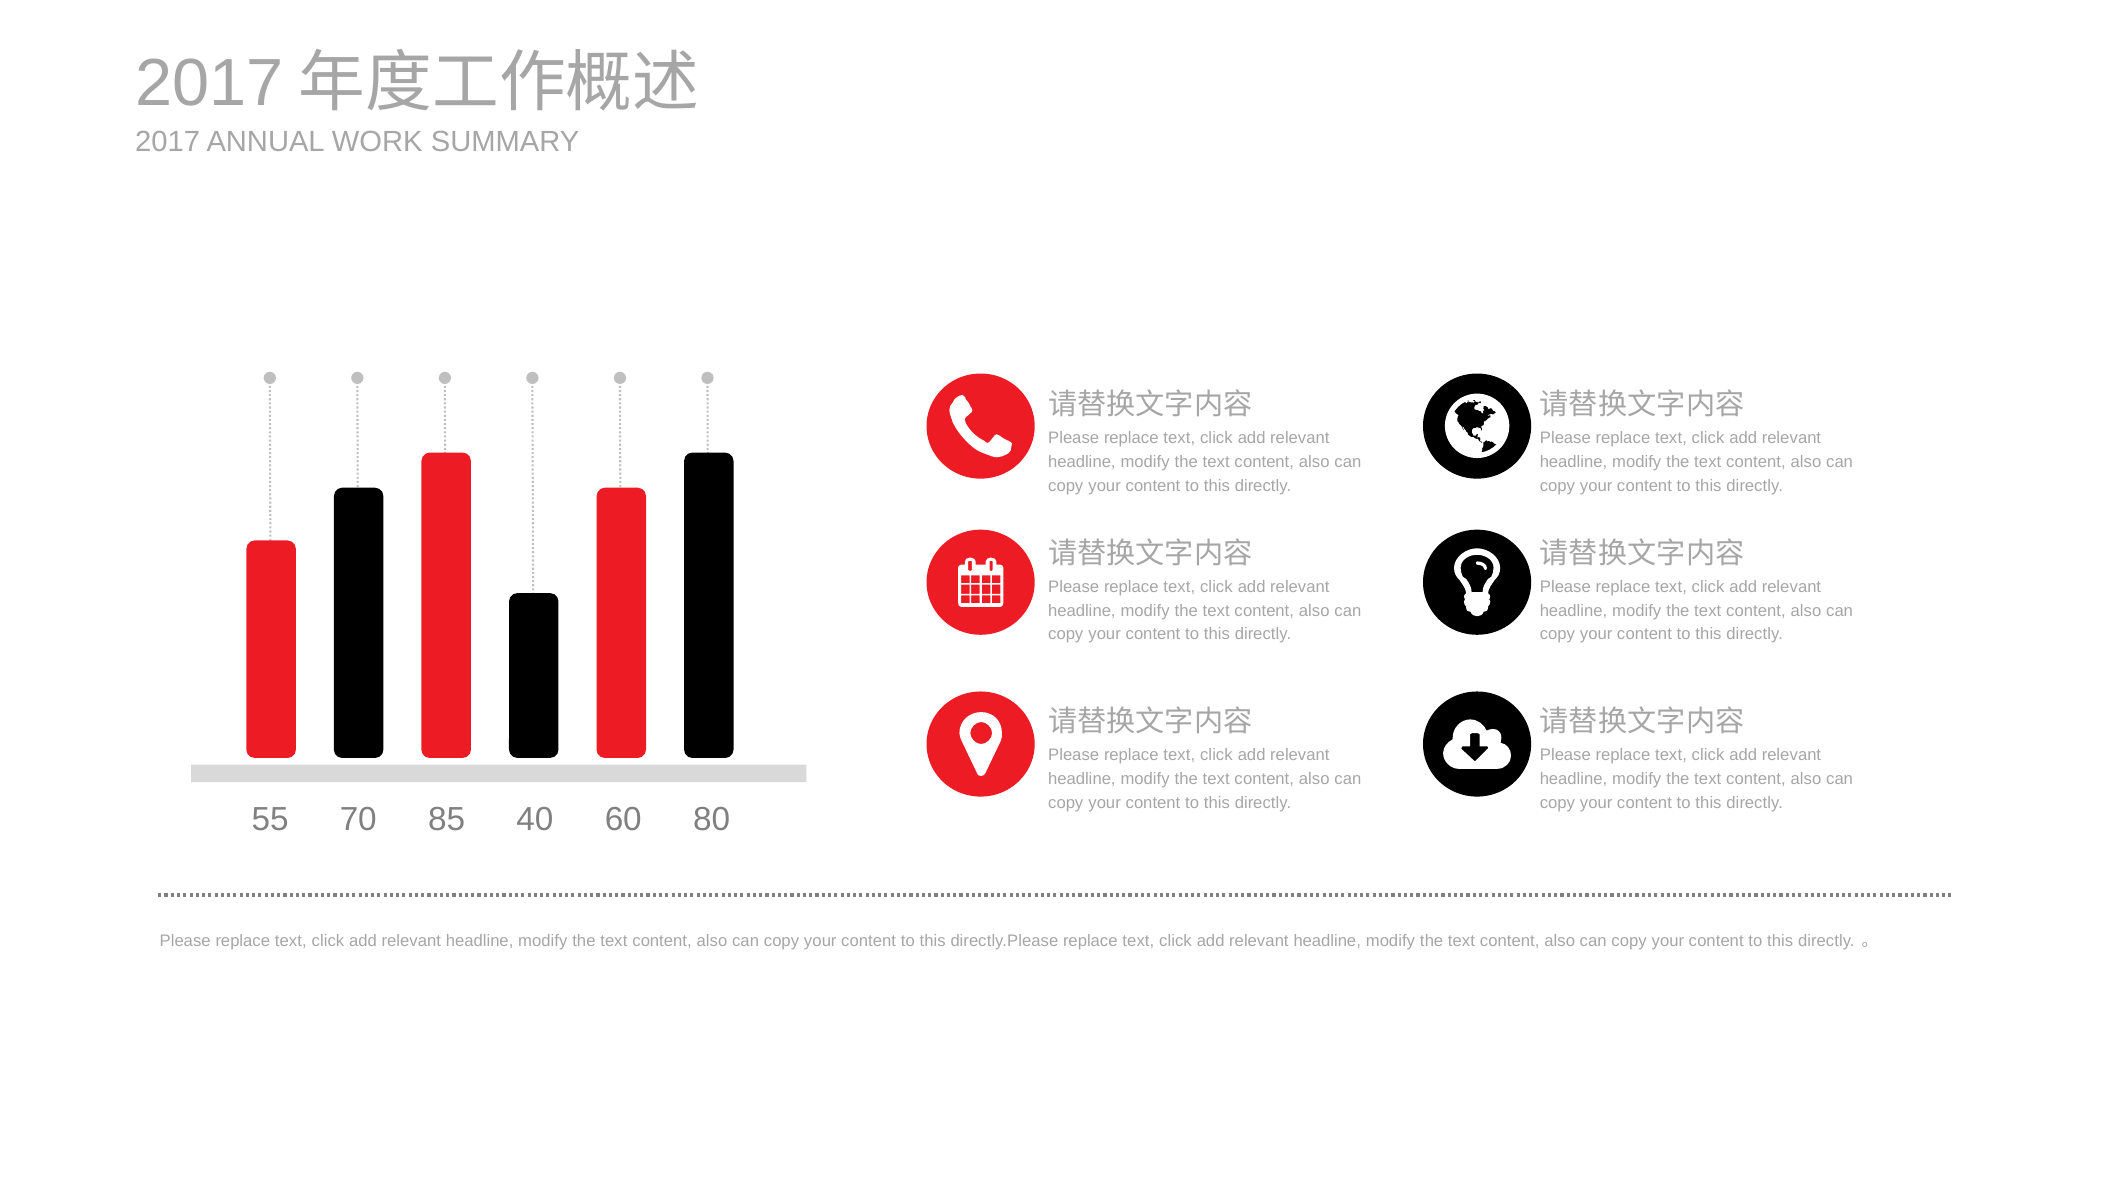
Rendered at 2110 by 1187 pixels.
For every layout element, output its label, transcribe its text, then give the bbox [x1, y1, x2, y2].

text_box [421, 377, 471, 758]
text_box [1539, 527, 1874, 643]
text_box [1539, 695, 1874, 811]
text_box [1422, 373, 1532, 479]
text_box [926, 691, 1035, 797]
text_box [1048, 378, 1392, 494]
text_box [926, 529, 1035, 635]
text_box 85 [428, 789, 466, 837]
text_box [333, 377, 384, 758]
text_box 40 [516, 789, 554, 837]
text_box [190, 763, 807, 783]
text_box Please replace text, click add relevant headline, modify the text content, also can copy your content to this directly.Please replace text, click add relevant headline, modify the text content, also can copy your content to this directly.。 [159, 925, 1950, 950]
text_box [596, 377, 646, 758]
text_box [1422, 691, 1532, 797]
text_box 2017 ANNUAL WORK SUMMARY [135, 122, 596, 158]
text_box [246, 377, 296, 758]
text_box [1539, 378, 1874, 494]
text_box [1422, 529, 1532, 635]
text_box 2017年度工作概述 [135, 38, 783, 119]
text_box 80 [692, 789, 731, 837]
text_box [926, 373, 1035, 479]
text_box 60 [604, 789, 642, 837]
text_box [509, 377, 559, 758]
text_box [684, 377, 734, 758]
text_box 70 [339, 789, 377, 837]
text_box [1048, 695, 1383, 811]
text_box 55 [251, 789, 289, 837]
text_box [1048, 527, 1383, 643]
